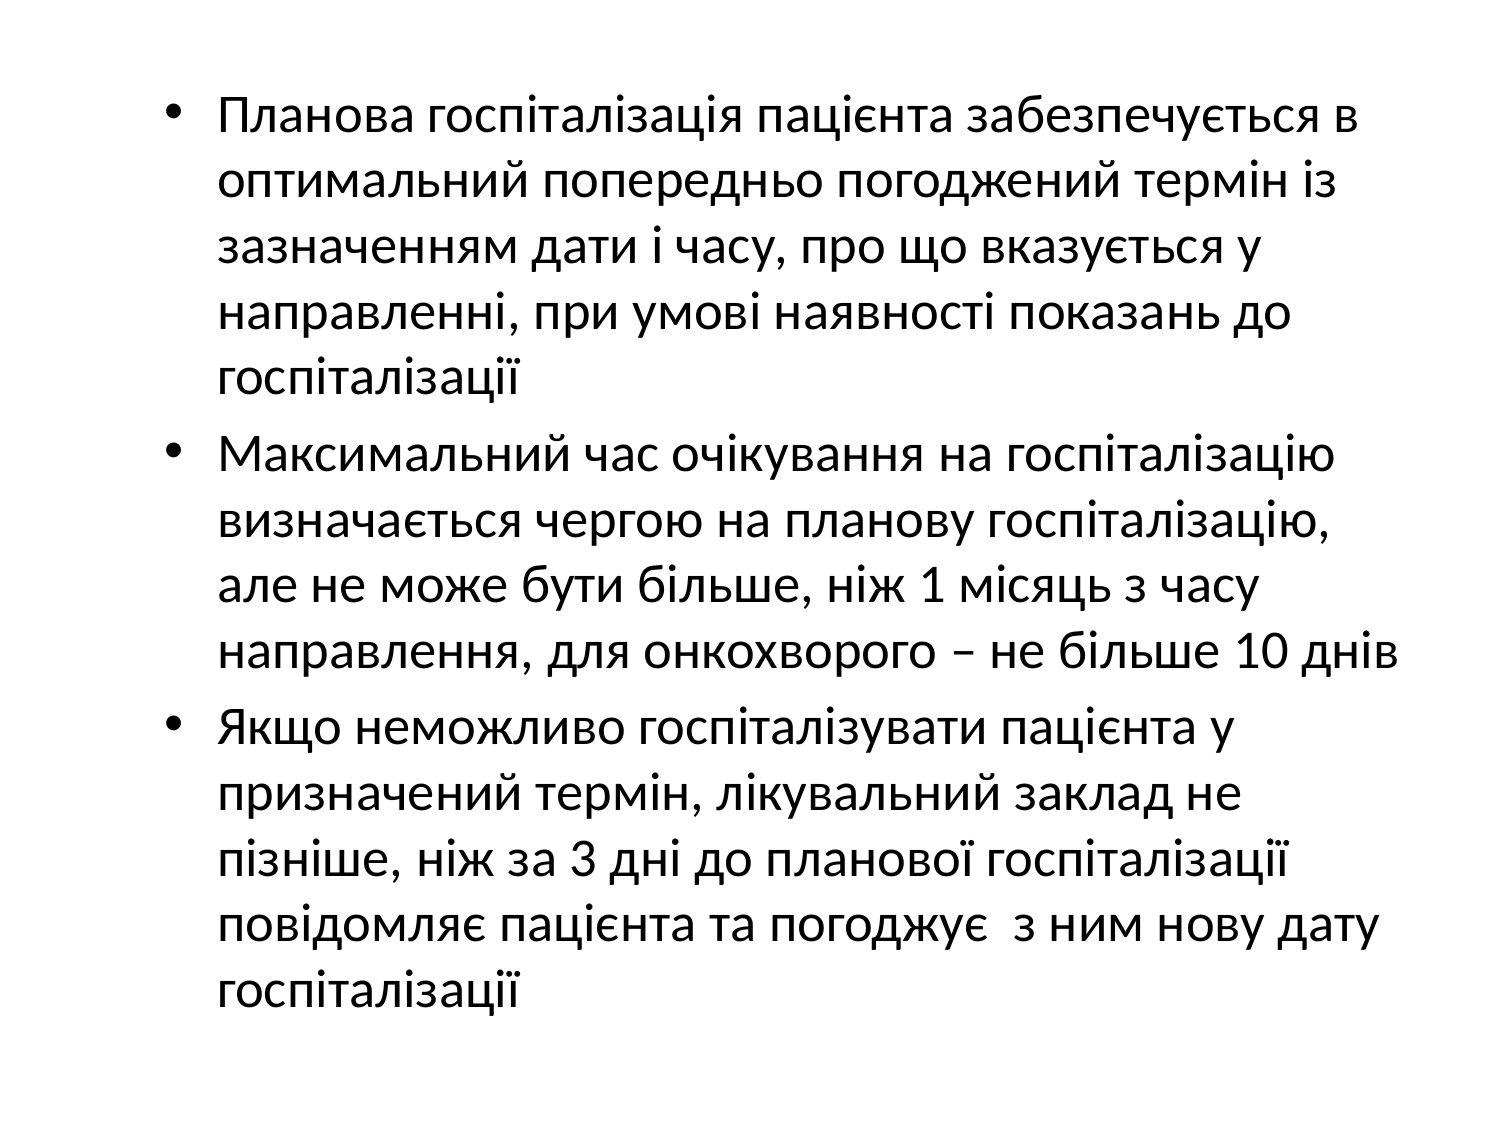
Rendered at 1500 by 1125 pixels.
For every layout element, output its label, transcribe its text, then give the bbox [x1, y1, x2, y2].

text_box Планова госпіталізація пацієнта забезпечується в оптимальний попередньо погоджений термін із зазначенням дати і часу, про що вказується у направленні, при умові наявності показань до госпіталізації Максимальний час очікування на госпіталізацію визначається чергою на планову госпіталізацію, але не може бути більше, ніж 1 місяць з часу направлення, для онкохворого – не більше 10 днів Якщо неможливо госпіталізувати пацієнта у призначений термін, лікувальний заклад не пізніше, ніж за 3 дні до планової госпіталізації повідомляє пацієнта та погоджує з ним нову дату госпіталізації [150, 70, 1425, 1043]
